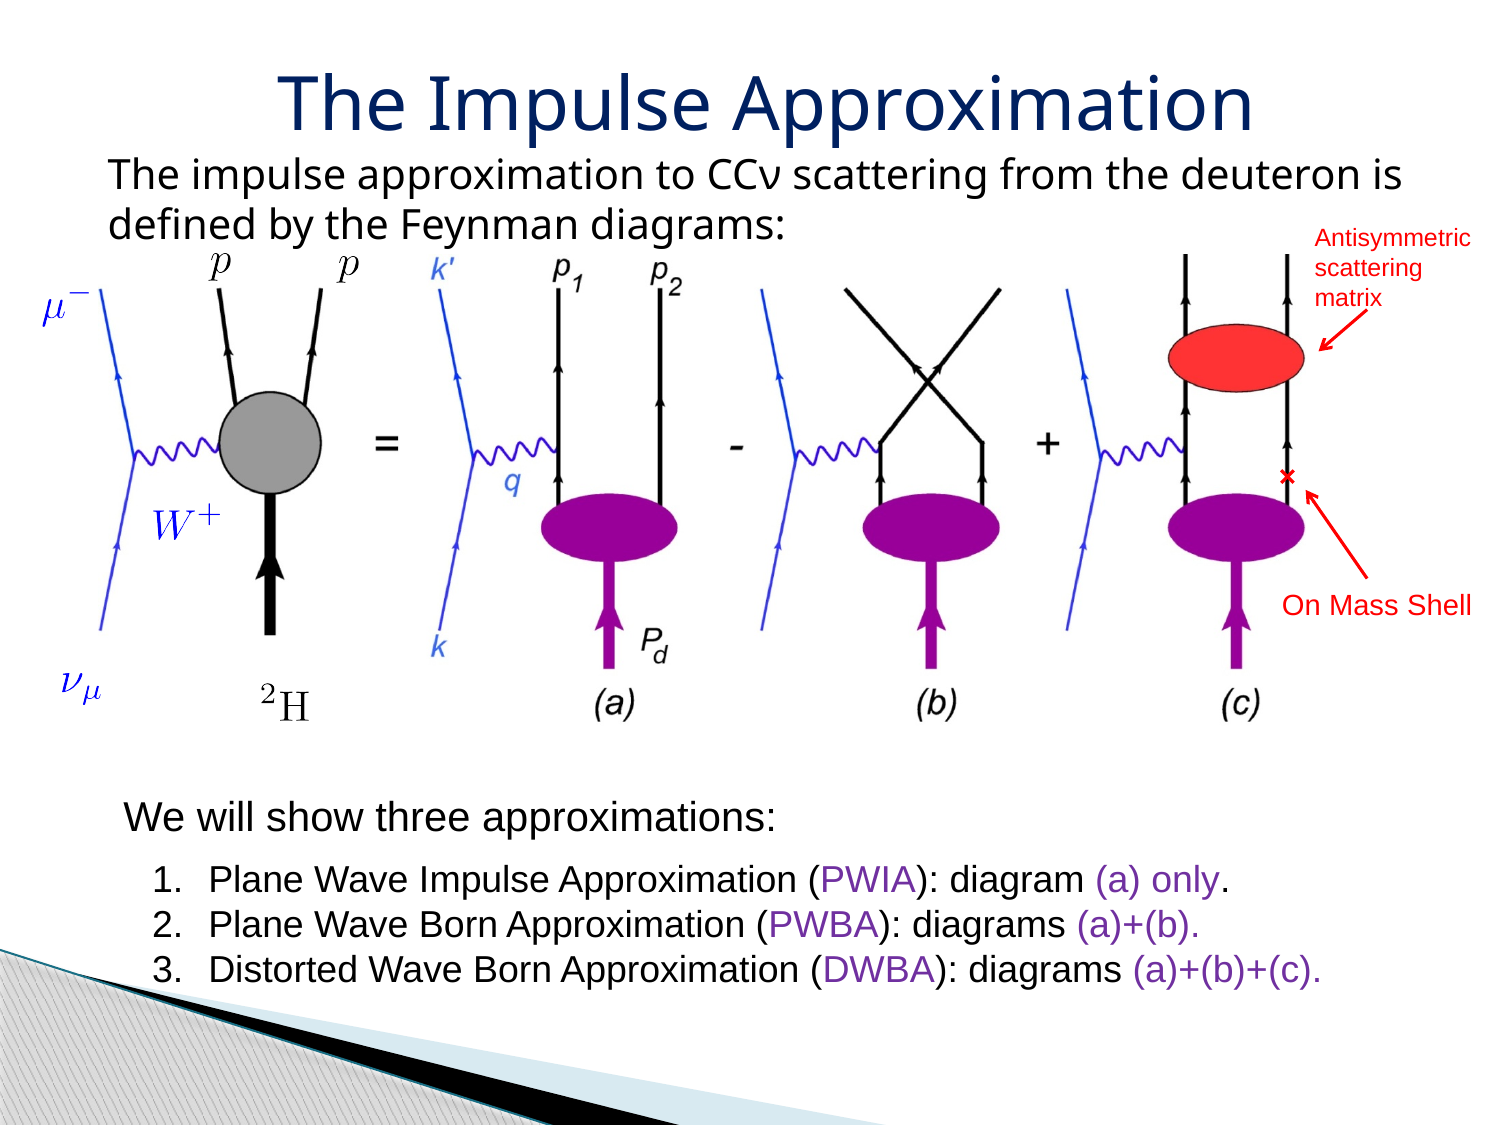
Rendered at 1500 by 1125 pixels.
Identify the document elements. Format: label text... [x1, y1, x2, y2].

picture [62, 253, 1306, 726]
text_box The impulse approximation to CCν scattering from the deuteron is defined by the Feynman diagrams: [92, 140, 1441, 255]
picture [41, 292, 90, 327]
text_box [1305, 489, 1368, 579]
text_box On Mass Shell [1312, 578, 1500, 629]
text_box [1280, 470, 1294, 484]
text_box The Impulse Approximation [150, 48, 1384, 140]
text_box We will show three approximations: [108, 782, 1463, 847]
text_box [1318, 309, 1368, 352]
text_box Antisymmetric scattering matrix [1299, 214, 1495, 319]
text_box Plane Wave Impulse Approximation (PWIA): diagram (a) only. Plane Wave Born Approximation (PWBA): diagrams (a)+(b). Distorted Wave Born Approximation (DWBA): diagrams (a)+(b)+(c). [137, 847, 1414, 1043]
